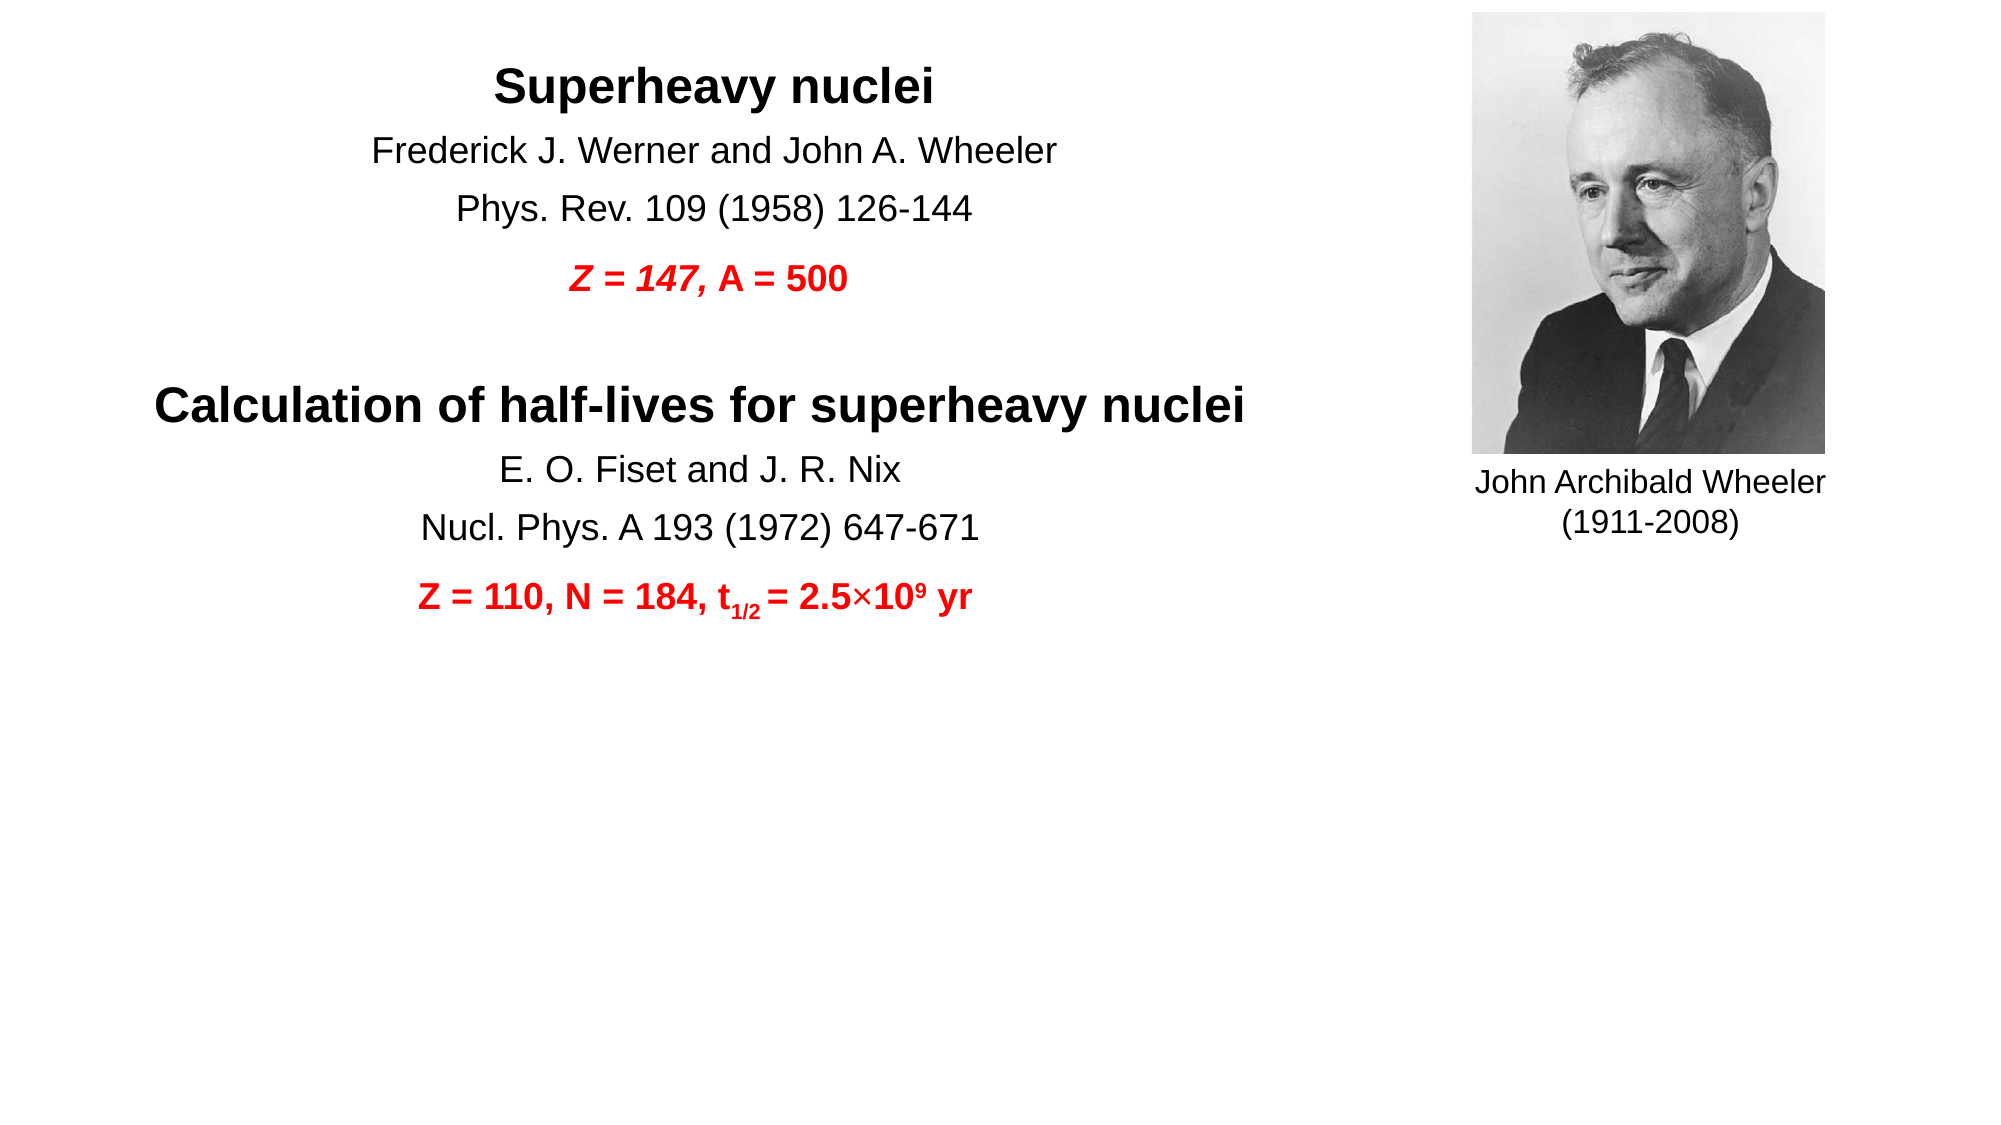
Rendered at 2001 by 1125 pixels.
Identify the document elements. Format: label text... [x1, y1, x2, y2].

picture [1470, 12, 1825, 454]
text_box John Archibald Wheeler (1911-2008) [1414, 453, 1888, 548]
text_box Calculation of half-lives for superheavy nuclei E. O. Fiset and J. R. Nix Nucl. Phys. A 193 (1972) 647-671 Z = 110, N = 184, t1/2 = 2.5×109 yr [117, 365, 1284, 632]
text_box Superheavy nuclei Frederick J. Werner and John A. Wheeler Phys. Rev. 109 (1958) 126-144 Z = 147, A = 500 [245, 46, 1183, 307]
